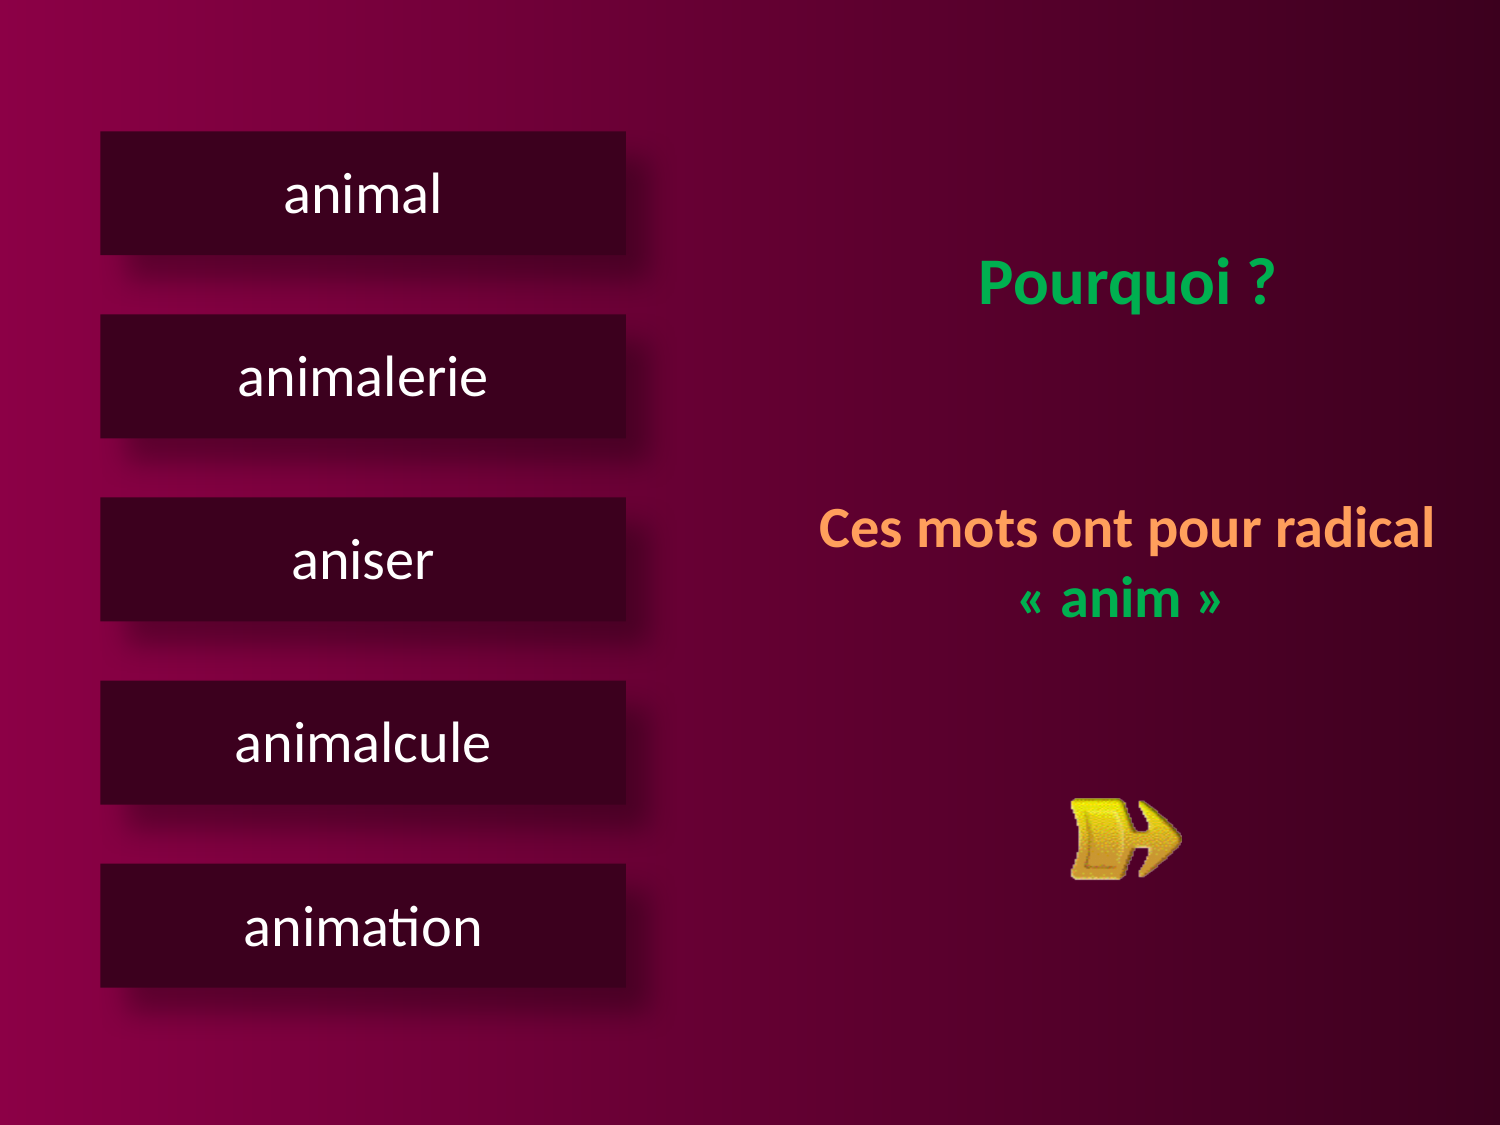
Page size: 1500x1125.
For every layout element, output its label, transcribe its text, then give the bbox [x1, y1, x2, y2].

text_box aniser [98, 495, 628, 624]
text_box Ces mots ont pour radical « anim » [779, 466, 1477, 659]
text_box animal [98, 129, 628, 257]
text_box [0, 0, 1500, 1125]
picture [1070, 783, 1181, 896]
text_box animalerie [98, 312, 628, 440]
text_box Pourquoi ? [963, 230, 1294, 326]
text_box animalcule [98, 678, 628, 807]
text_box animation [98, 862, 628, 990]
